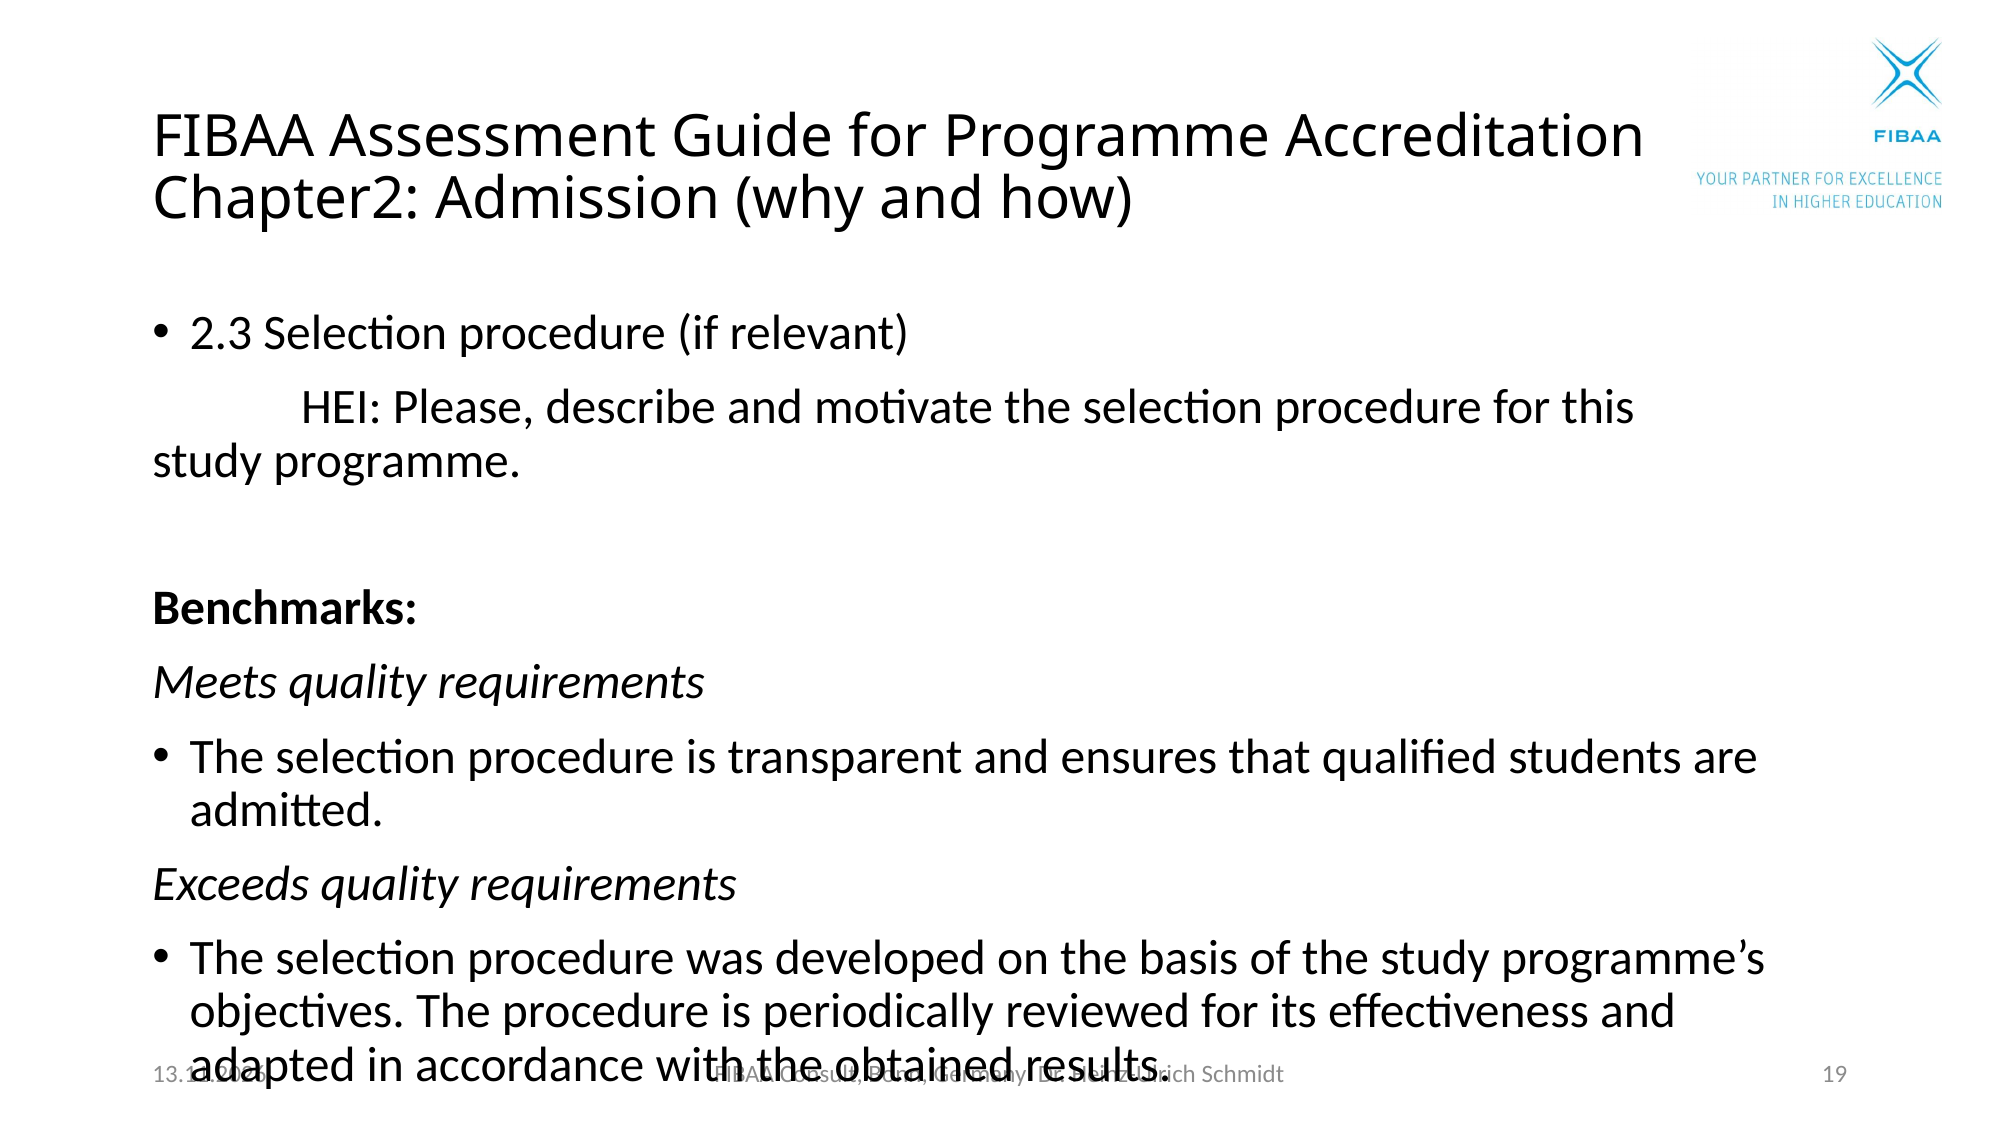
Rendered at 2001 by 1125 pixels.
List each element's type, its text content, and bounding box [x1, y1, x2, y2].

slide_number 19 [1412, 1042, 1863, 1103]
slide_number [137, 1042, 588, 1103]
list 2.3 Selection procedure (if relevant) HEI: Please, describe and motivate the selection procedure for this study programme. Benchmarks: Meets quality requirements The selection procedure is transparent and ensures that qualified students are admitted. Exceeds quality requirements The selection procedure was developed on the basis of the study programme’s objectives. The procedure is periodically reviewed for its effectiveness and adapted in accordance with the obtained results. [137, 299, 1863, 1103]
footer FIBAA Consult, Bonn, Germany Dr. Heinz-Ulrich Schmidt [662, 1042, 1338, 1103]
title FIBAA Assessment Guide for Programme Accreditation Chapter2: Admission (why and how) [137, 59, 1863, 278]
picture [1691, 37, 1942, 215]
